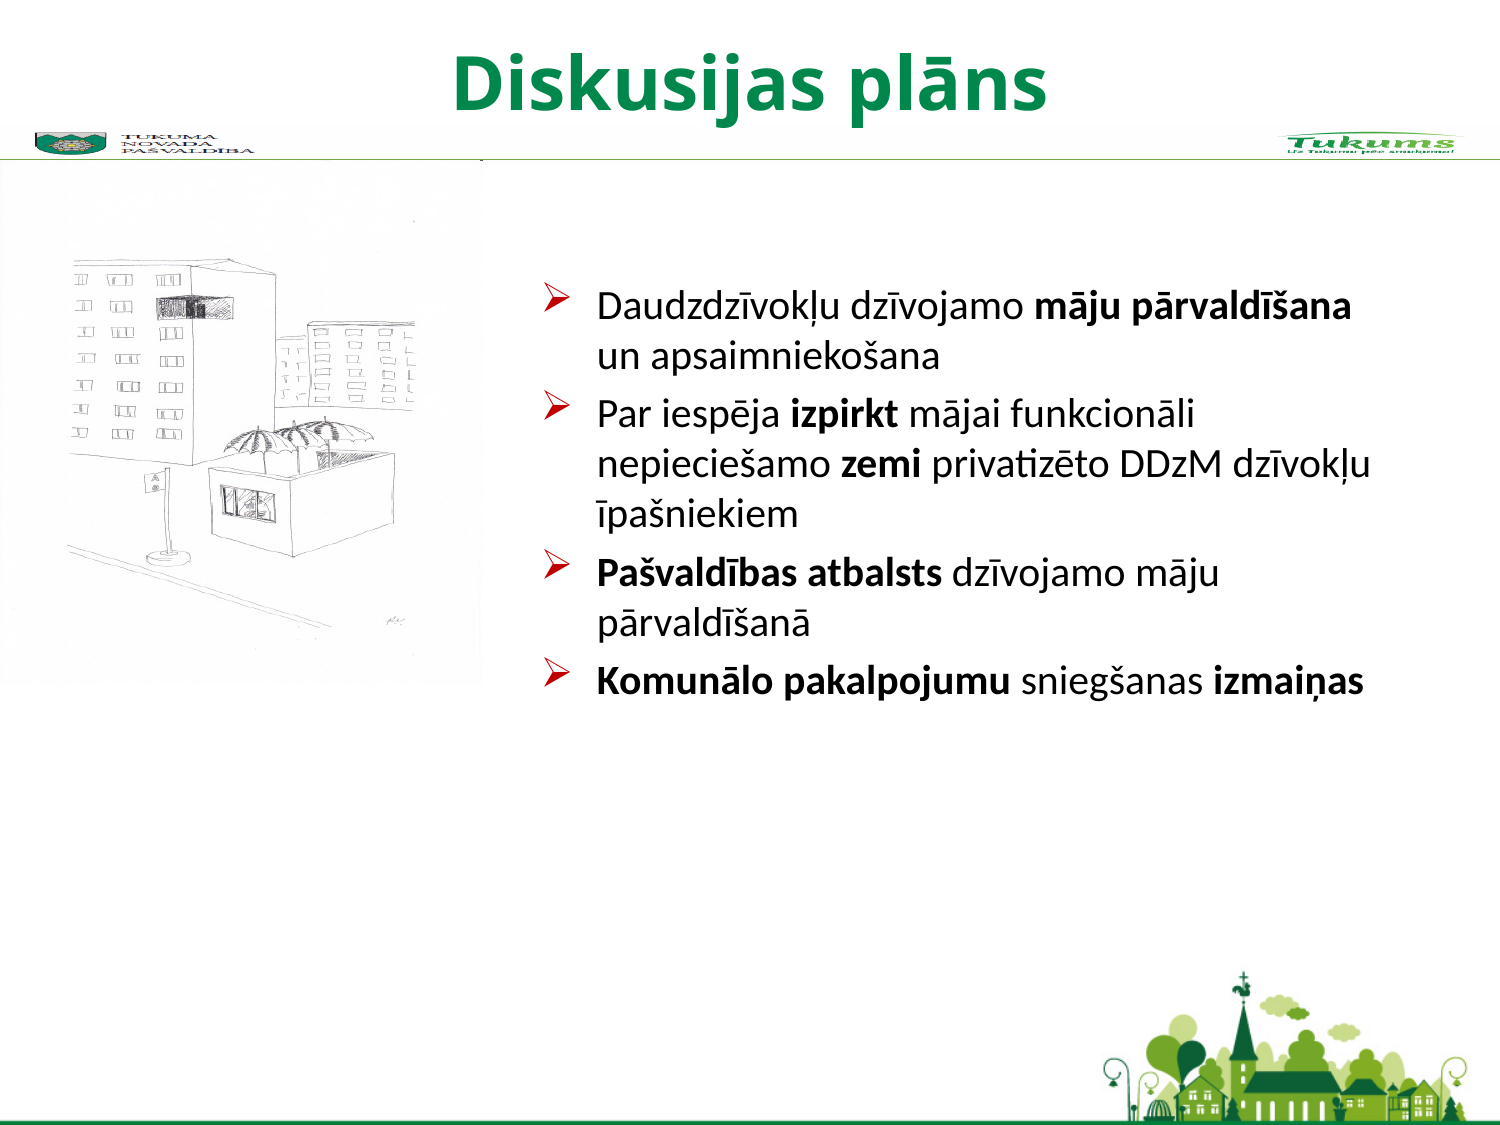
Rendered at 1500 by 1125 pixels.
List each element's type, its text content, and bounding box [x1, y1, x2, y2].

list Daudzdzīvokļu dzīvojamo māju pārvaldīšana un apsaimniekošana Par iespēja izpirkt mājai funkcionāli nepieciešamo zemi privatizēto DDzM dzīvokļu īpašniekiem Pašvaldības atbalsts dzīvojamo māju pārvaldīšanā Komunālo pakalpojumu sniegšanas izmaiņas [525, 231, 1390, 846]
text_box Diskusijas plāns [74, 42, 1425, 118]
picture [0, 160, 1500, 1125]
